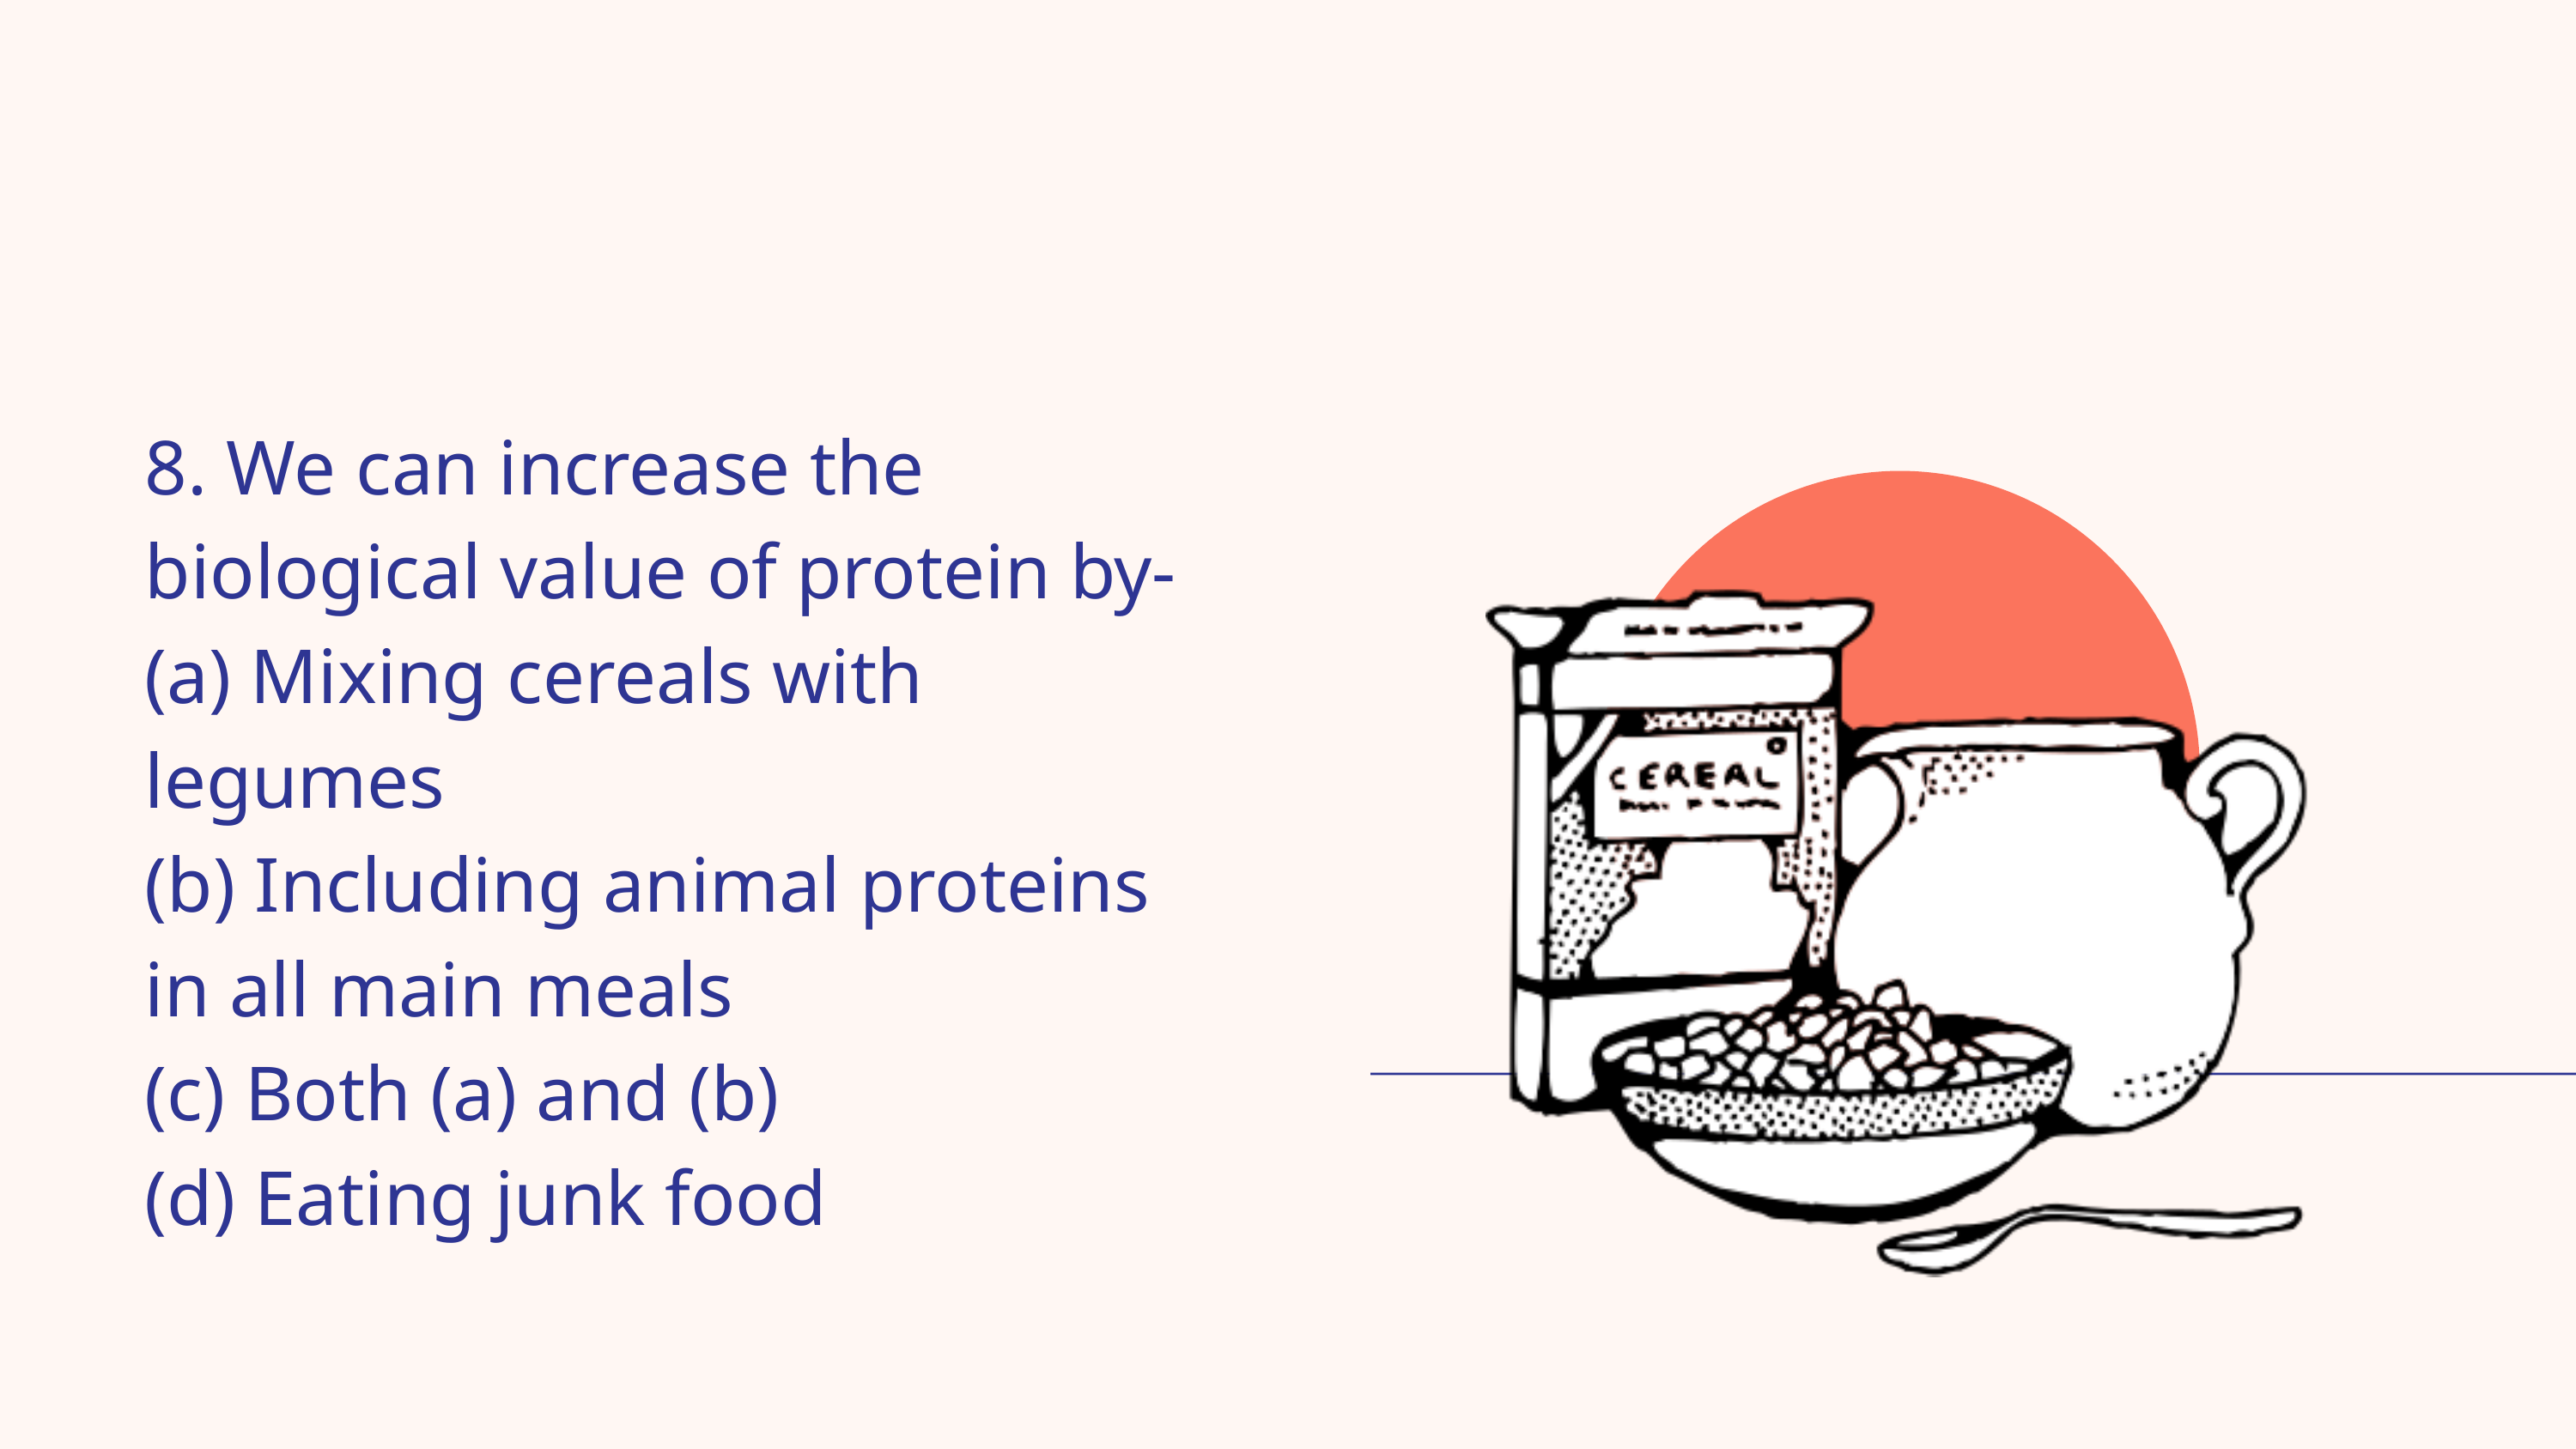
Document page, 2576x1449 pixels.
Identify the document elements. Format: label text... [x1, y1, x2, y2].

text_box [1370, 1072, 1480, 1076]
picture [1485, 588, 2315, 1278]
text_box 8. We can increase the biological value of protein by- (a) Mixing cereals with legumes (b) Including animal proteins in all main meals (c) Both (a) and (b) (d) Eating junk food [144, 405, 1233, 1240]
text_box [2318, 1072, 2576, 1076]
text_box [1598, 470, 2202, 587]
